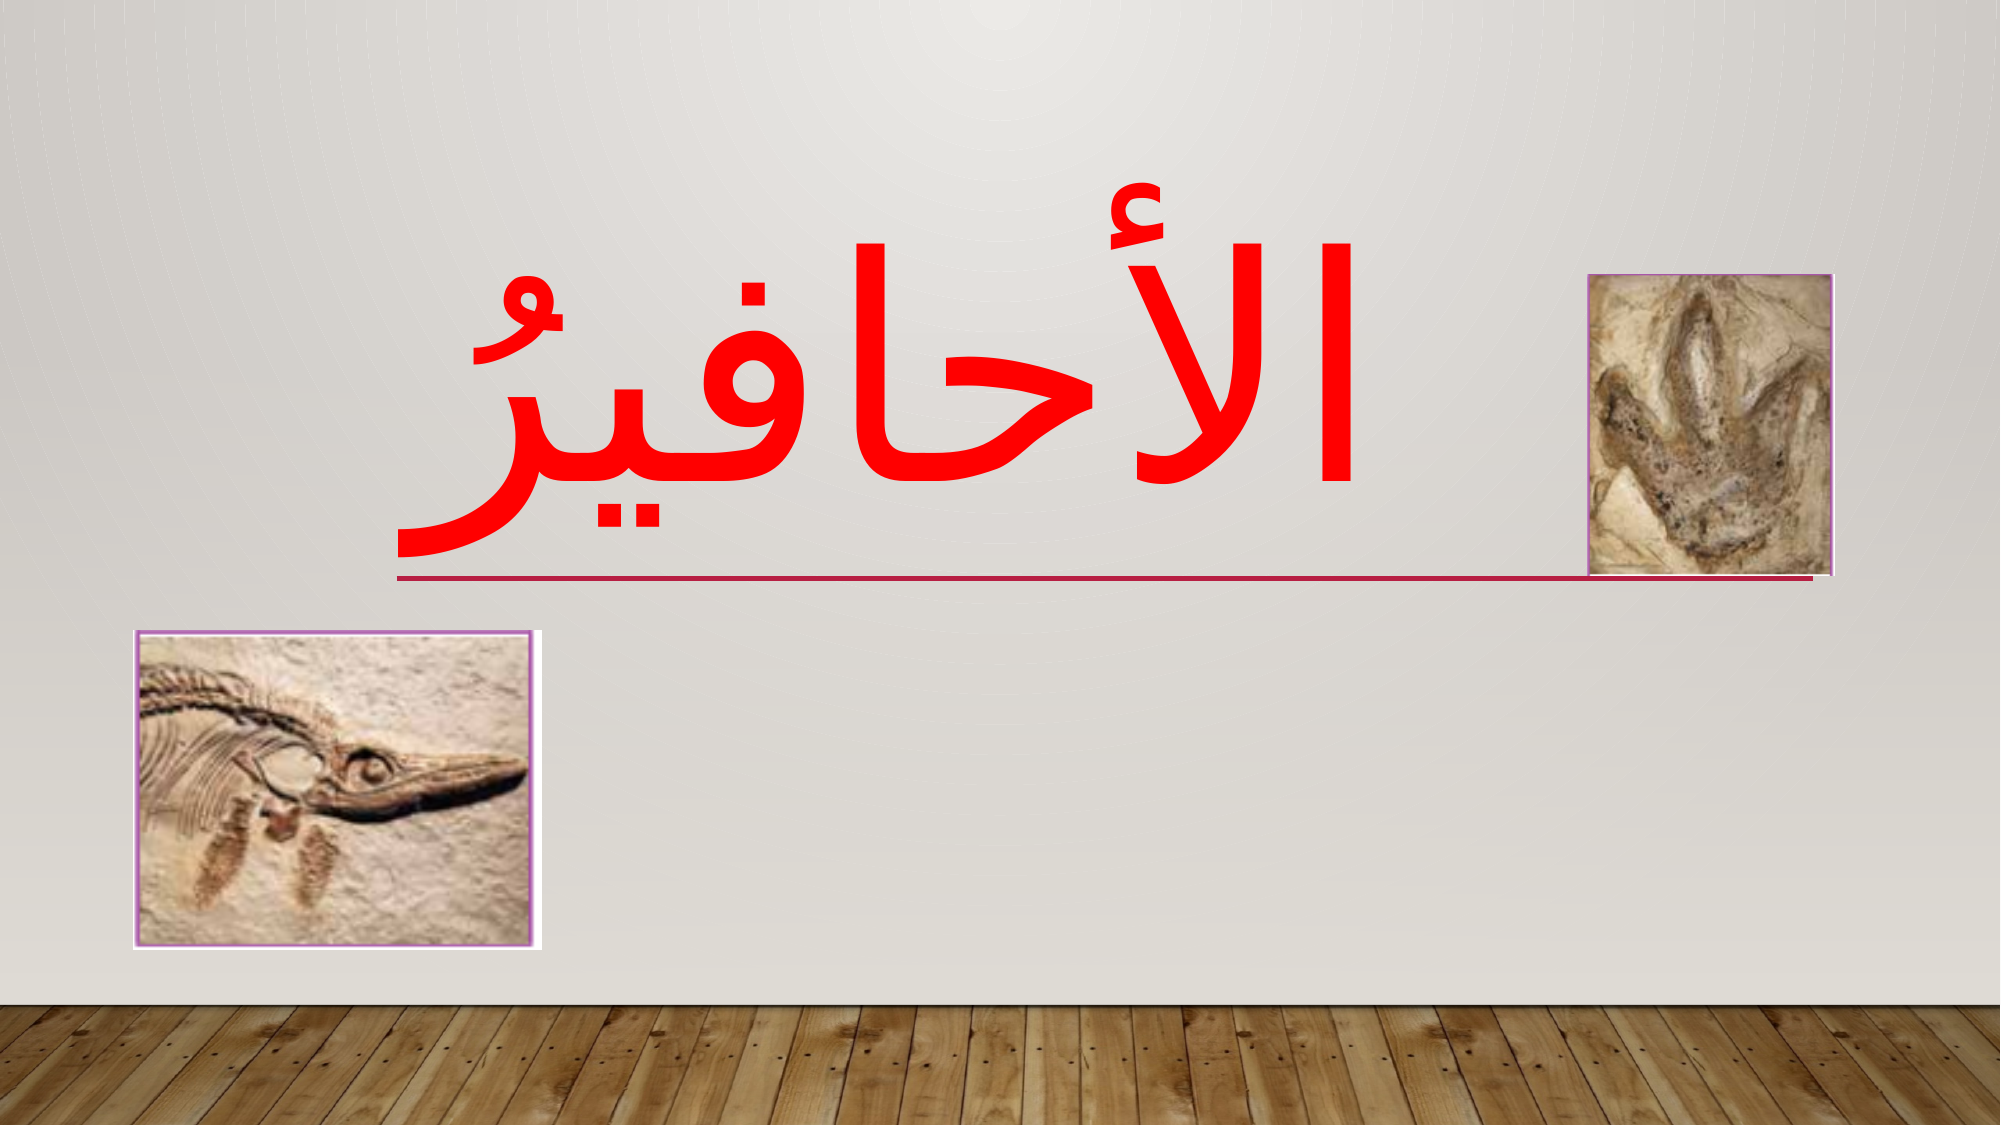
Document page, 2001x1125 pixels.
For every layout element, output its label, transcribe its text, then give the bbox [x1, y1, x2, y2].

picture [133, 630, 542, 951]
picture [1587, 273, 1835, 576]
title الأحافيرُ [396, 131, 1814, 549]
picture [0, 1005, 2000, 1125]
